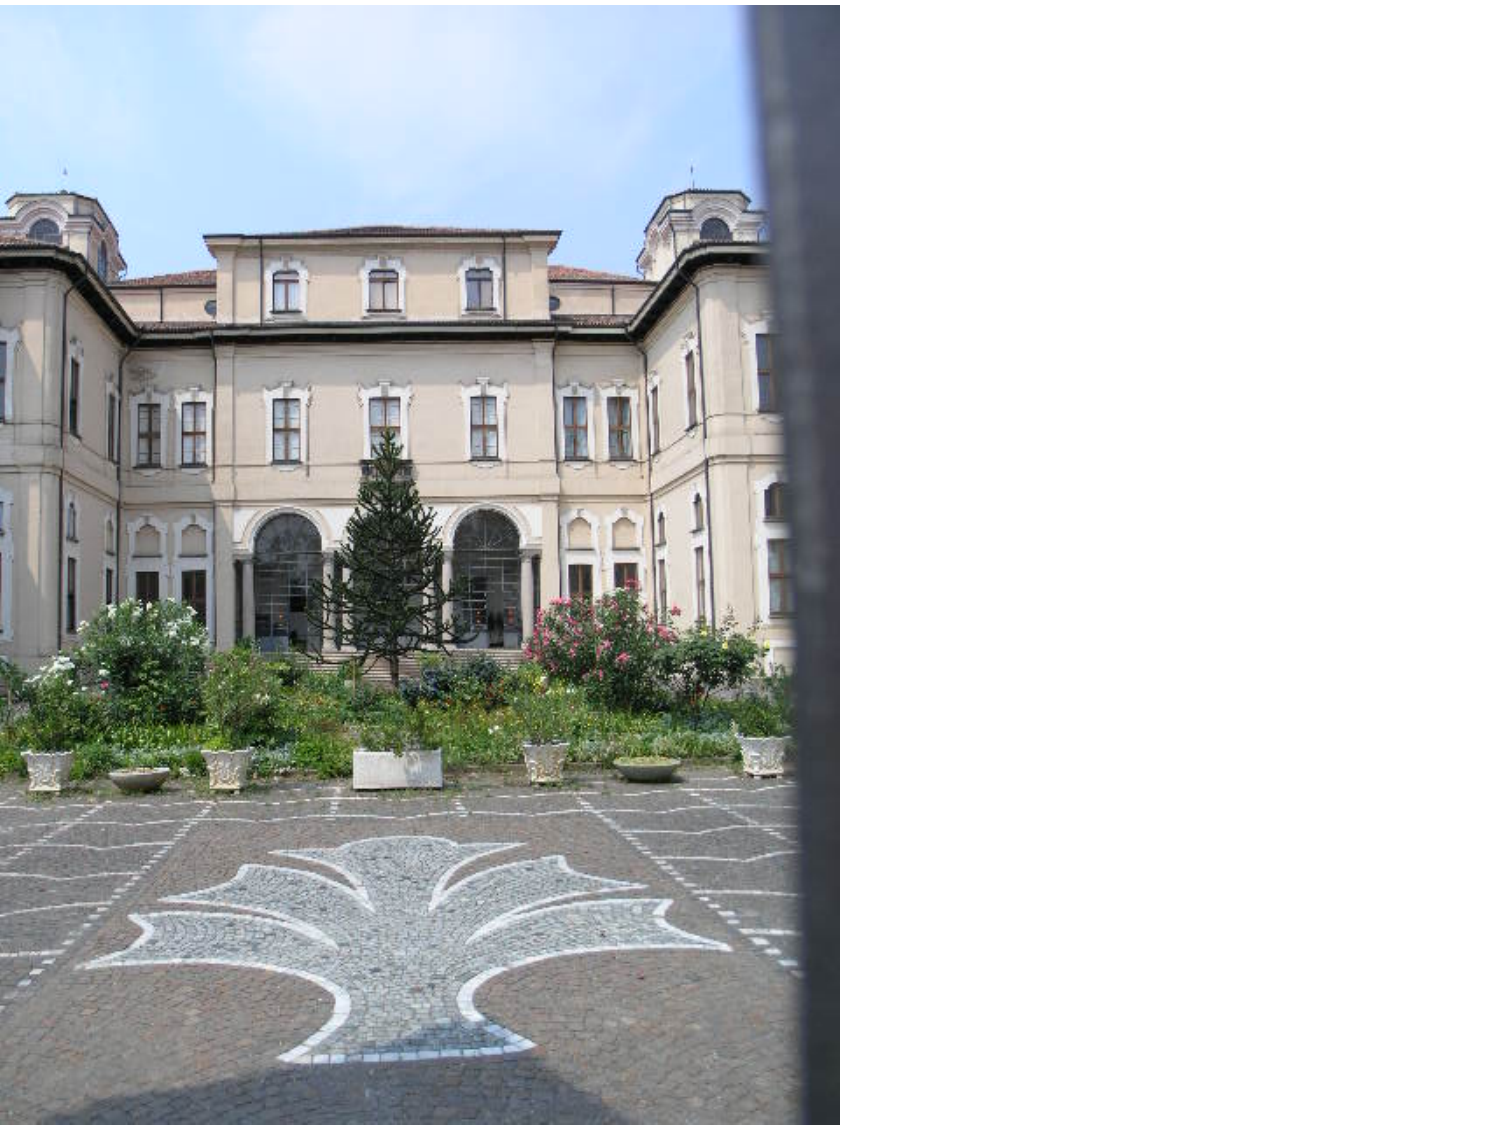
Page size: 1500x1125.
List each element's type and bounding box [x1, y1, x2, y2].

list [0, 5, 840, 1125]
